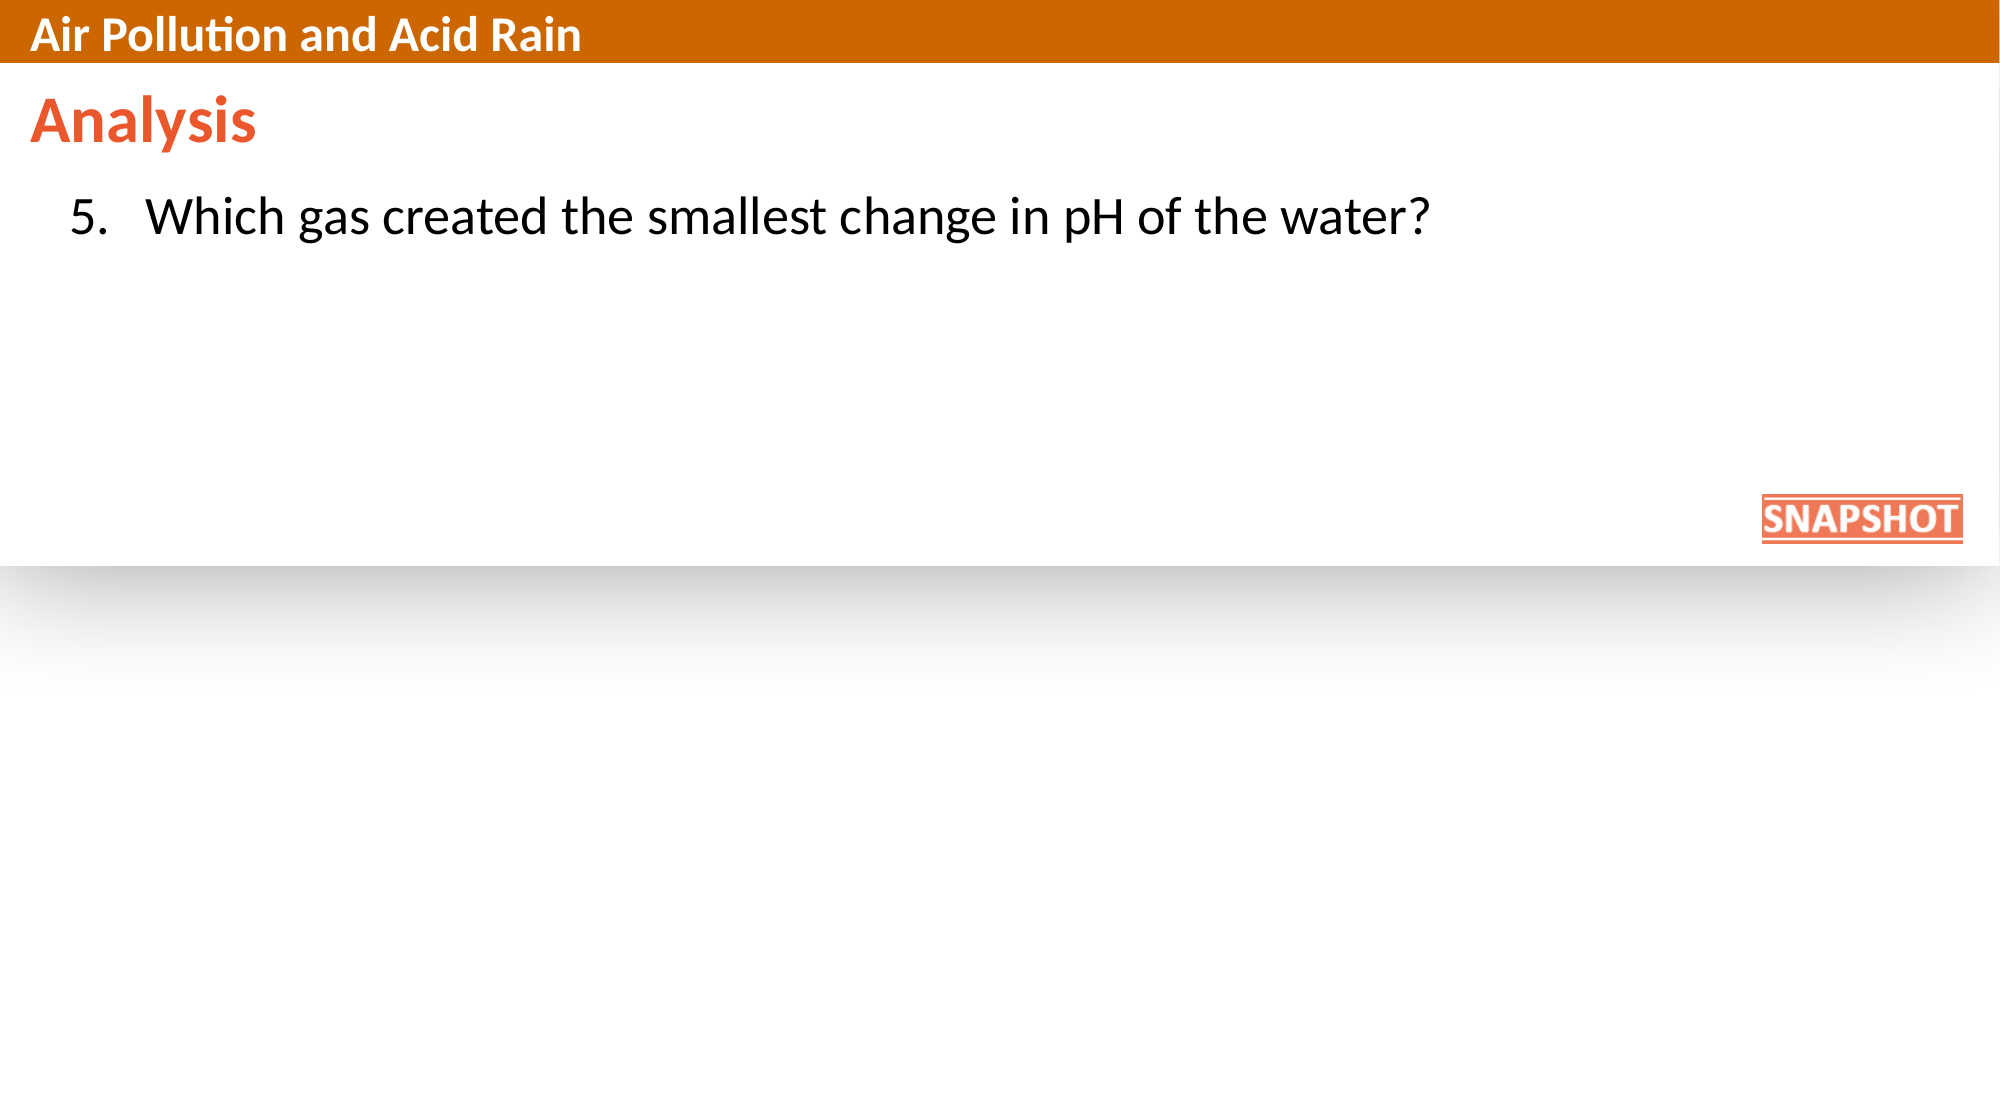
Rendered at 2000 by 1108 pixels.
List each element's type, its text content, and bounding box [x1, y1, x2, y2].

text_box [0, 63, 2000, 566]
picture [1762, 494, 1963, 544]
text_box Which gas created the smallest change in pH of the water? [69, 179, 1436, 245]
text_box Air Pollution and Acid Rain [0, 1, 2000, 62]
text_box Analysis [30, 75, 258, 156]
